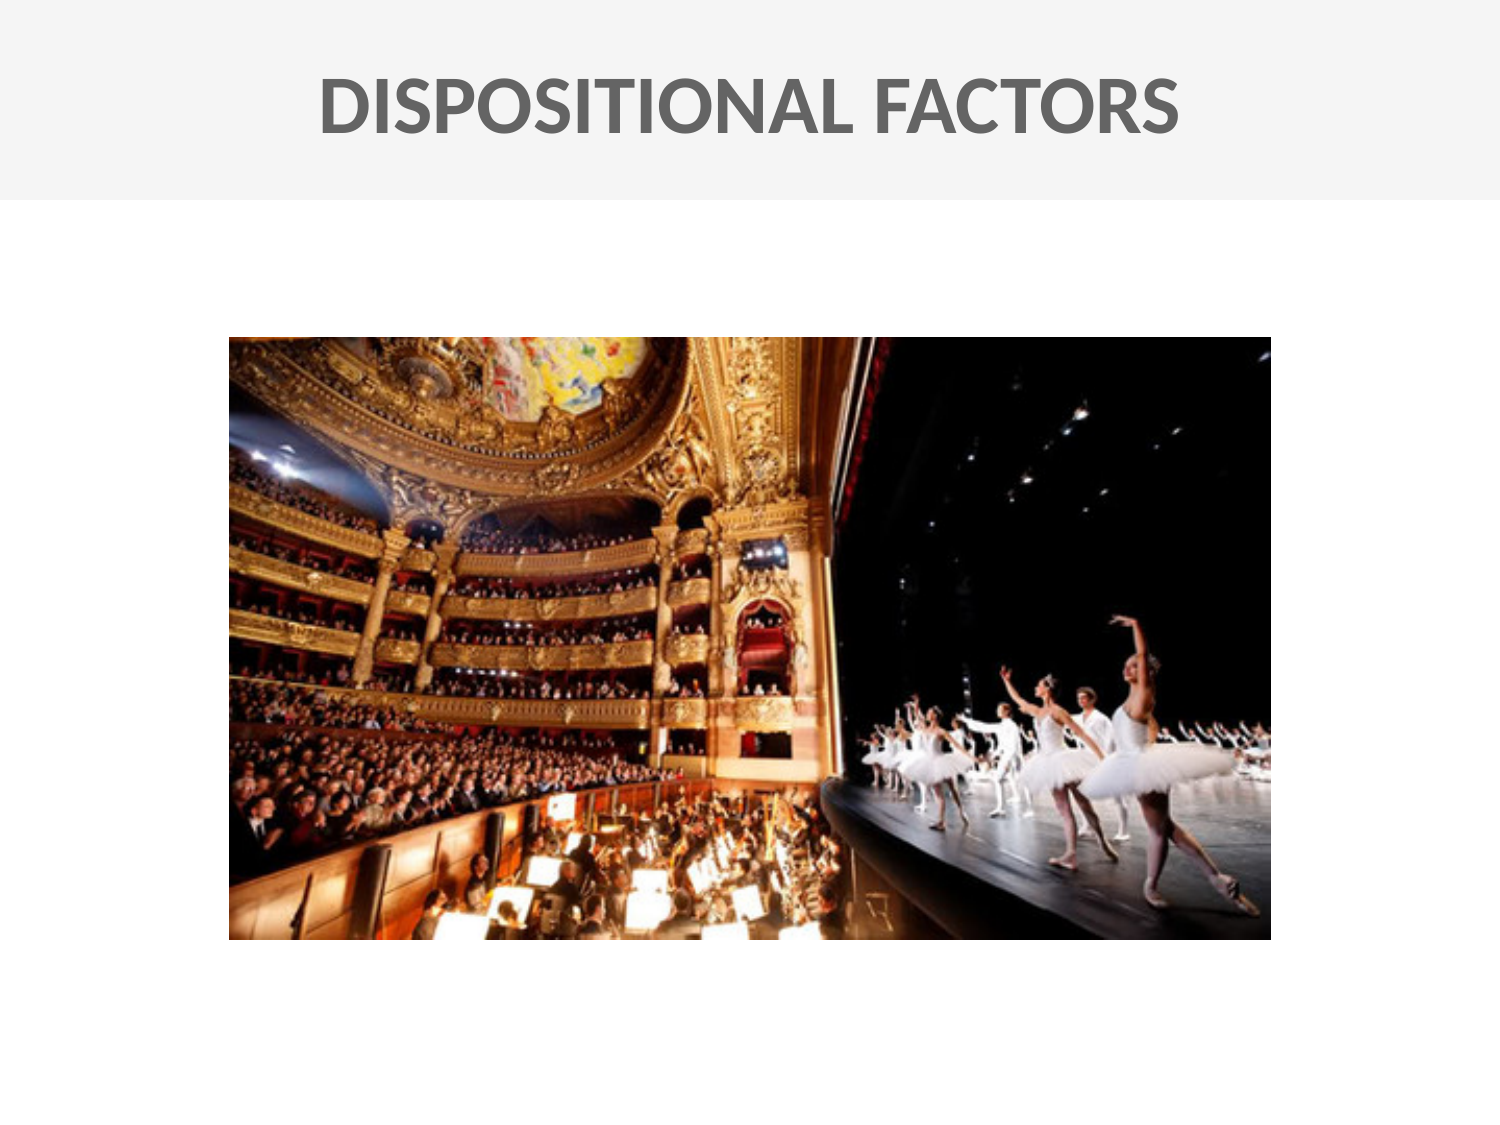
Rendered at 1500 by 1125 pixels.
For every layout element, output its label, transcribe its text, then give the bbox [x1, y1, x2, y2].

text_box [0, 0, 1500, 202]
picture [228, 337, 1272, 940]
text_box DISPOSITIONAL FACTORS [156, 66, 1344, 134]
